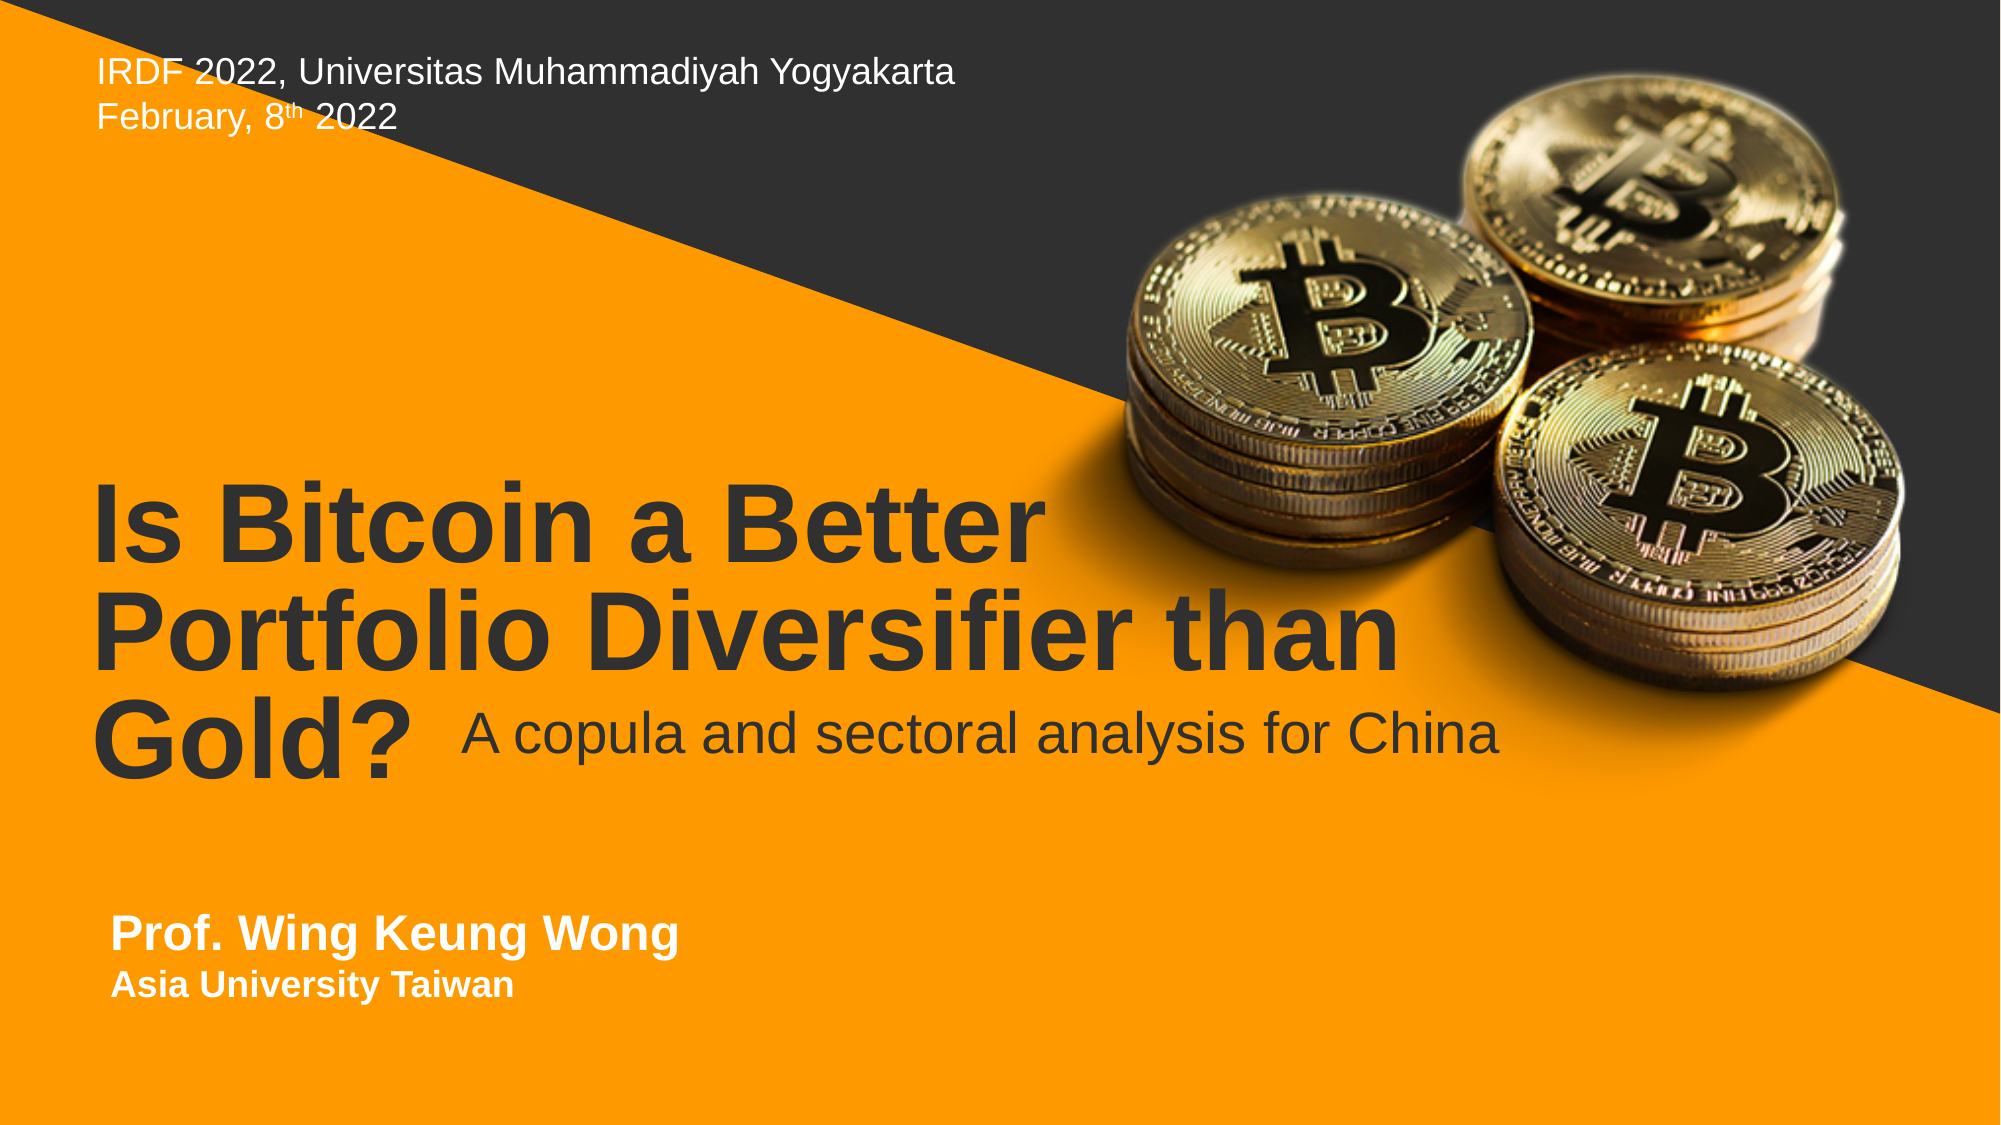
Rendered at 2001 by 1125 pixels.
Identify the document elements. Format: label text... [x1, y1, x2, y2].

list Is Bitcoin a Better Portfolio Diversifier than Gold? [76, 506, 1489, 771]
text_box Prof. Wing Keung Wong Asia University Taiwan [95, 893, 739, 1013]
text_box IRDF 2022, Universitas Muhammadiyah Yogyakarta February, 8th 2022 [81, 39, 971, 145]
list A copula and sectoral analysis for China [446, 699, 1860, 771]
picture [956, 60, 1913, 814]
